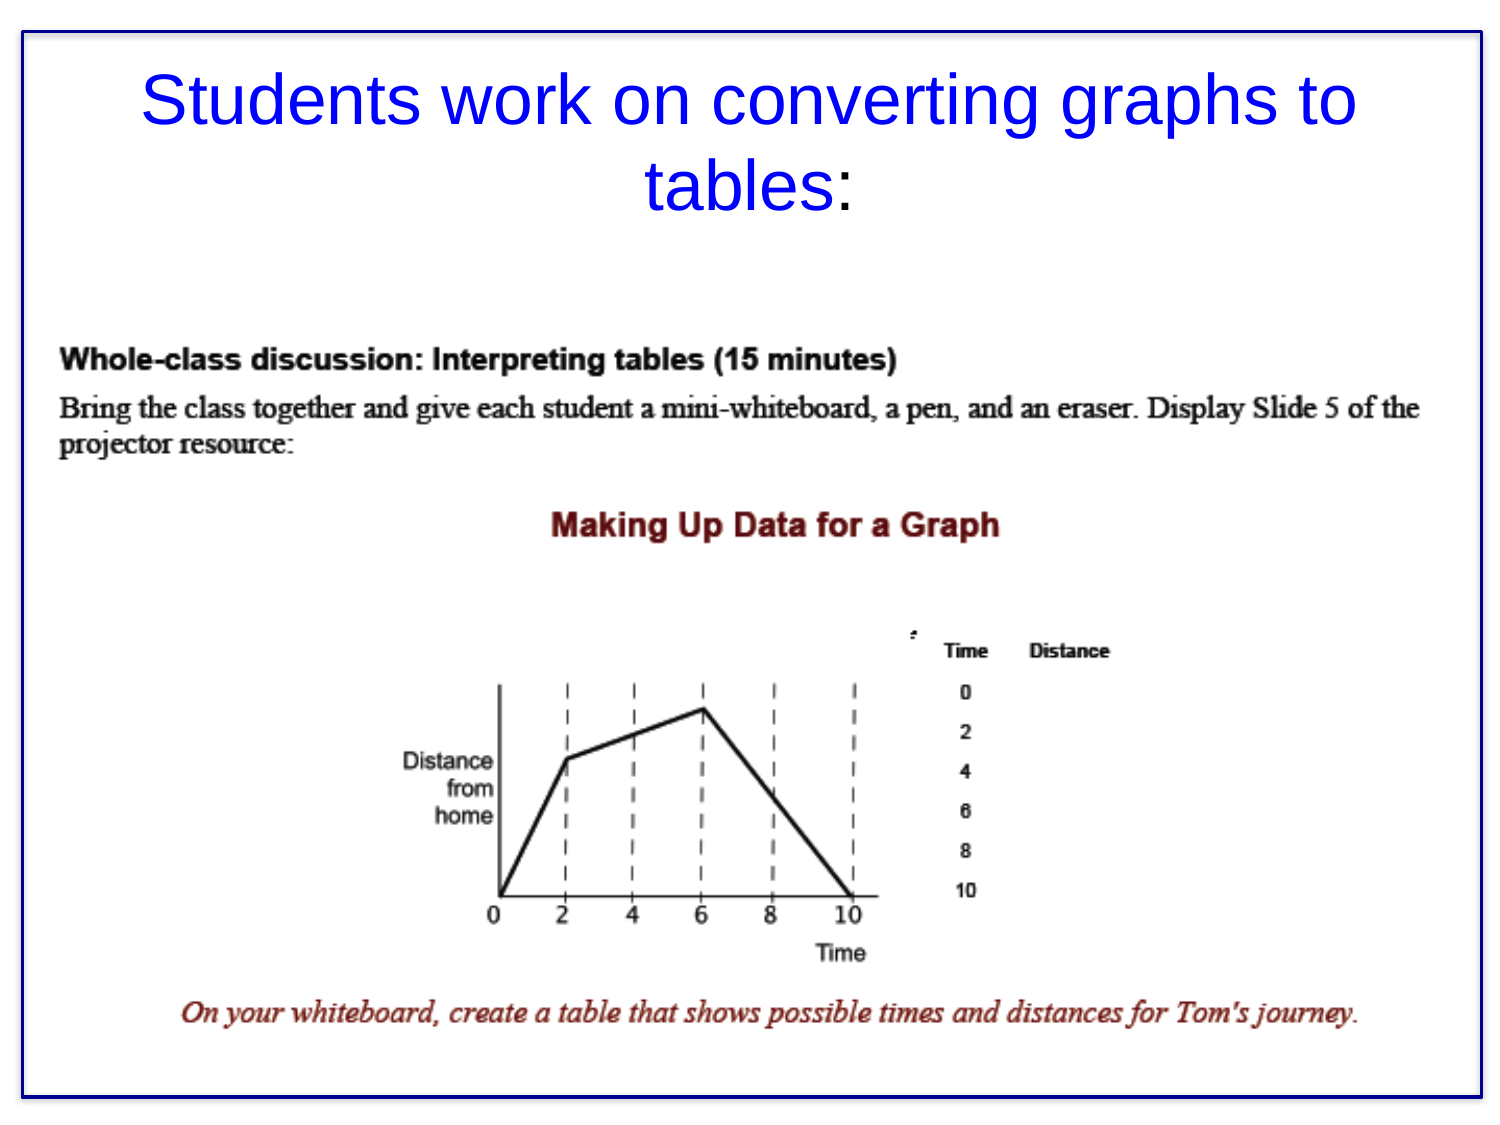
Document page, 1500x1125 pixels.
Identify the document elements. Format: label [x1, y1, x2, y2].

picture [27, 332, 1472, 1051]
text_box [21, 30, 1482, 1098]
